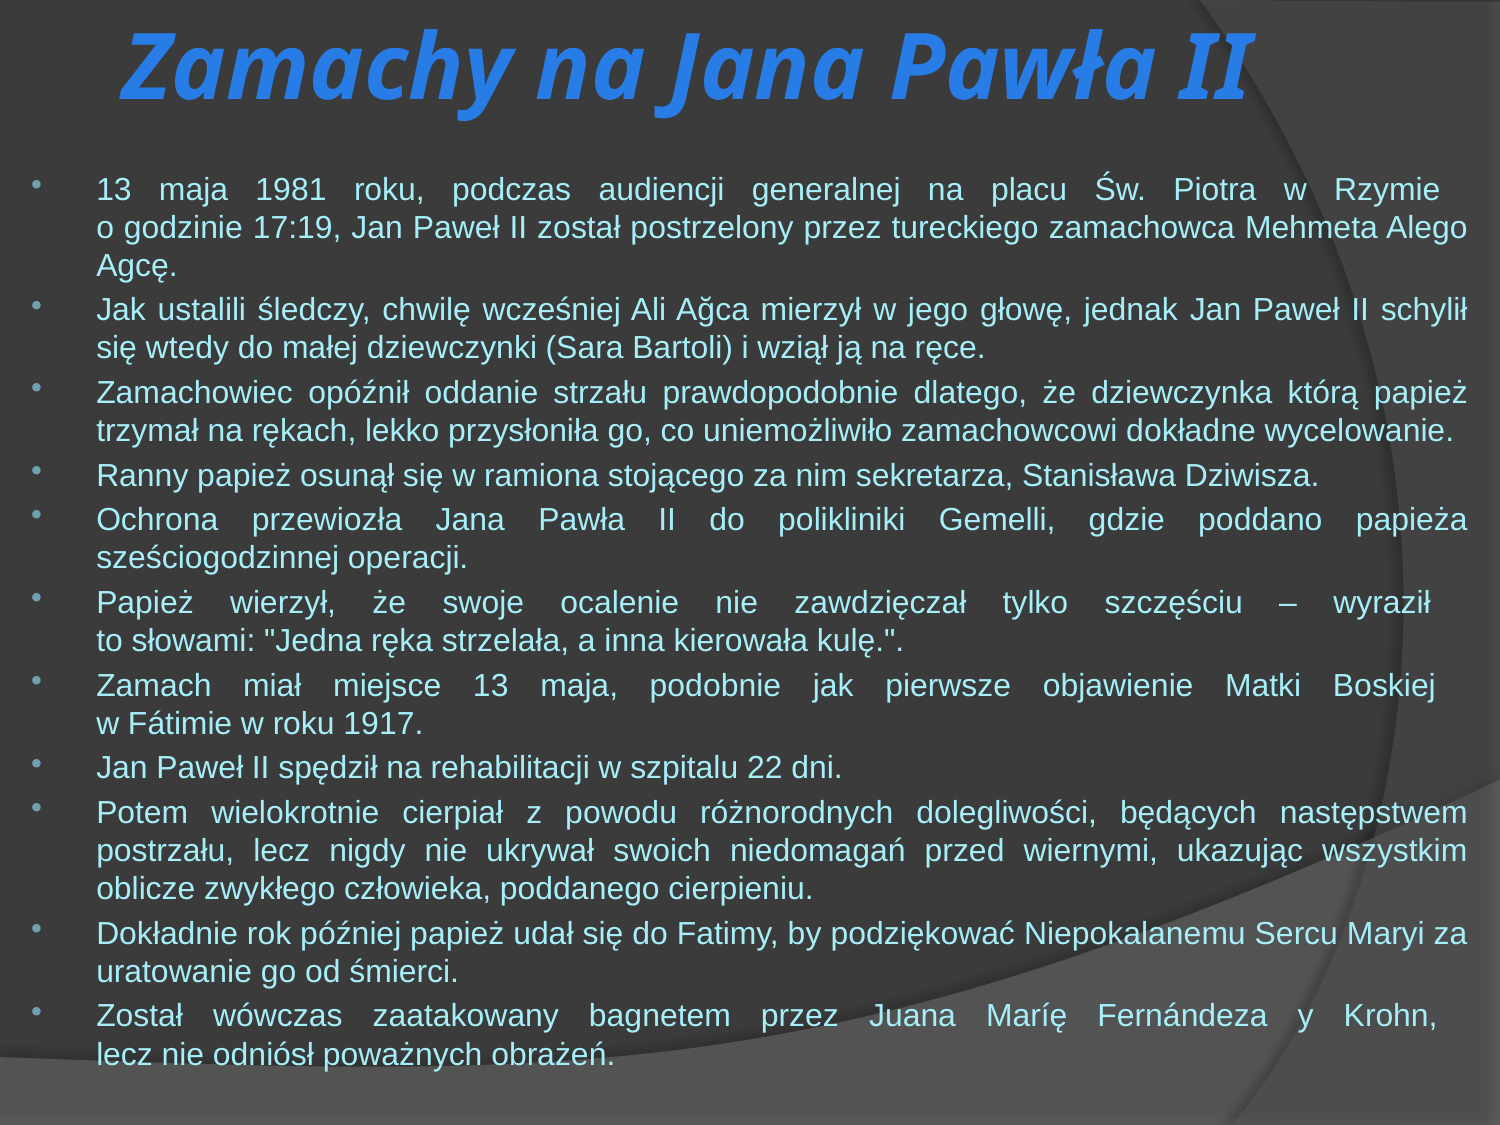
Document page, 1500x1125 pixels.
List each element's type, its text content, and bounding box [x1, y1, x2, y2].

title Zamachy na Jana Pawła II [75, 0, 1300, 126]
list 13 maja 1981 roku, podczas audiencji generalnej na placu Św. Piotra w Rzymie o godzinie 17:19, Jan Paweł II został postrzelony przez tureckiego zamachowca Mehmeta Alego Agcę. Jak ustalili śledczy, chwilę wcześniej Ali Ağca mierzył w jego głowę, jednak Jan Paweł II schylił się wtedy do małej dziewczynki (Sara Bartoli) i wziął ją na ręce. Zamachowiec opóźnił oddanie strzału prawdopodobnie dlatego, że dziewczynka którą papież trzymał na rękach, lekko przysłoniła go, co uniemożliwiło zamachowcowi dokładne wycelowanie. Ranny papież osunął się w ramiona stojącego za nim sekretarza, Stanisława Dziwisza. Ochrona przewiozła Jana Pawła II do polikliniki Gemelli, gdzie poddano papieża sześciogodzinnej operacji. Papież wierzył, że swoje ocalenie nie zawdzięczał tylko szczęściu – wyraził to słowami: "Jedna ręka strzelała, a inna kierowała kulę.". Zamach miał miejsce 13 maja, podobnie jak pierwsze objawienie Matki Boskiej w Fátimie w roku 1917. Jan Paweł II spędził na rehabilitacji w szpitalu 22 dni. Potem wielokrotnie cierpiał z powodu różnorodnych dolegliwości, będących następstwem postrzału, lecz nigdy nie ukrywał swoich niedomagań przed wiernymi, ukazując wszystkim oblicze zwykłego człowieka, poddanego cierpieniu. Dokładnie rok później papież udał się do Fatimy, by podziękować Niepokalanemu Sercu Maryi za uratowanie go od śmierci. Został wówczas zaatakowany bagnetem przez Juana Maríę Fernándeza y Krohn, lecz nie odniósł poważnych obrażeń. [17, 160, 1483, 1106]
